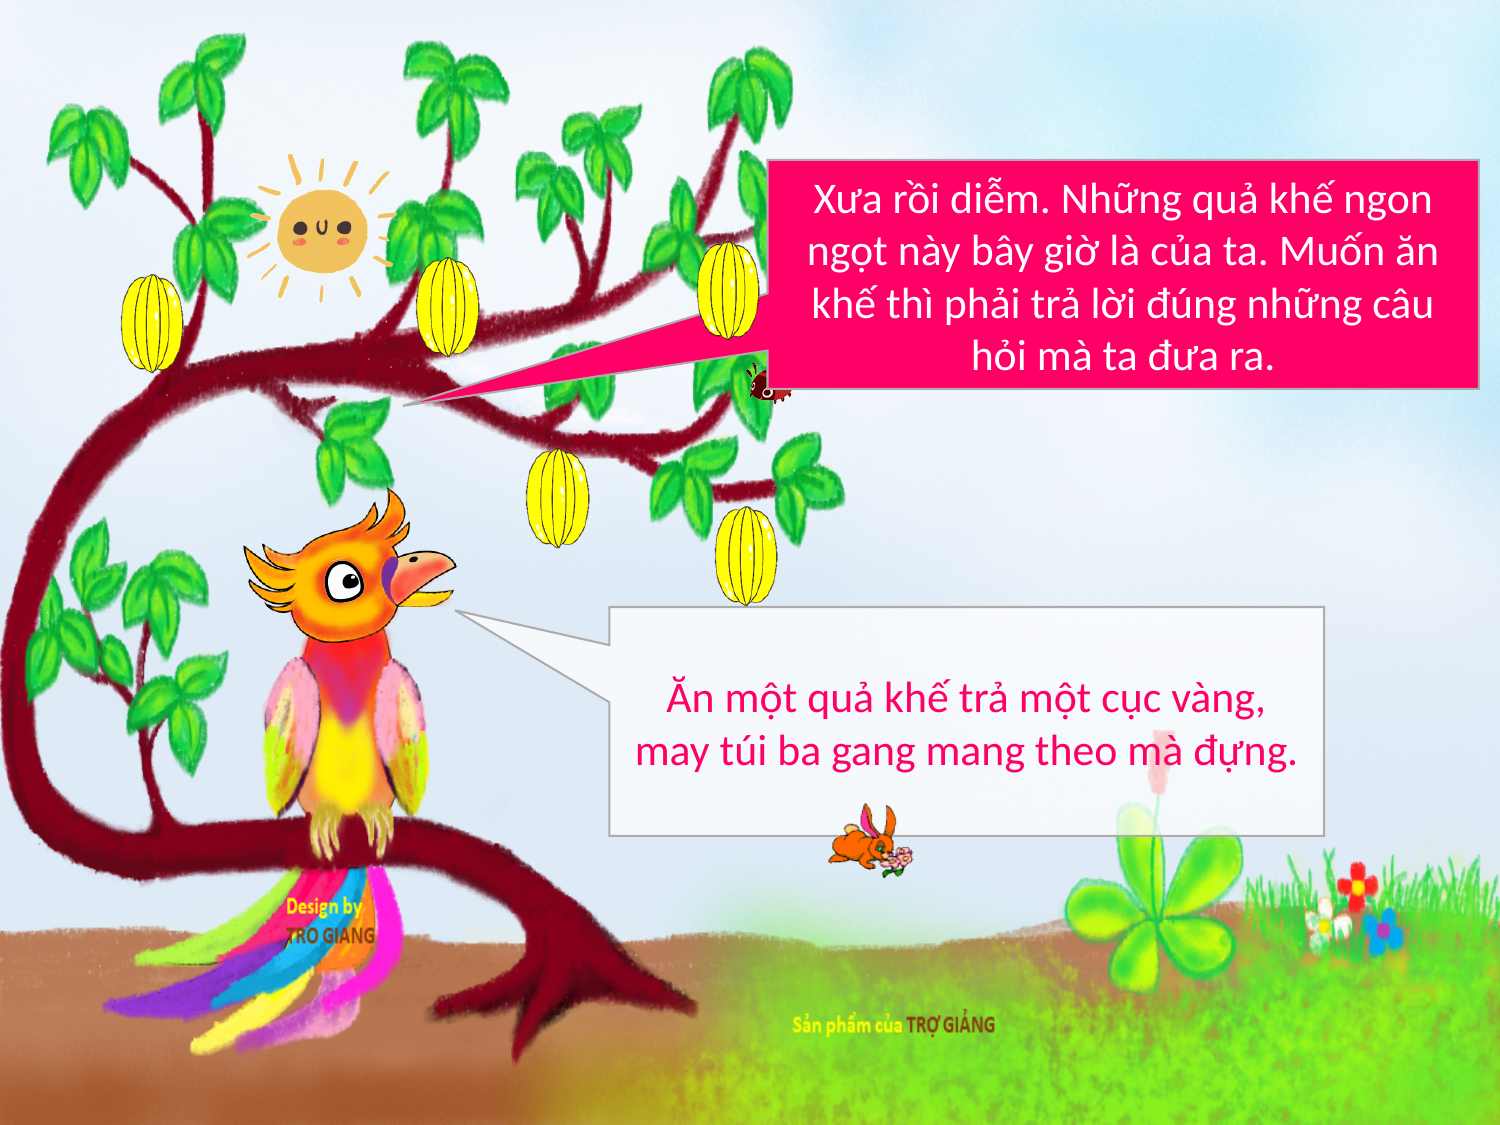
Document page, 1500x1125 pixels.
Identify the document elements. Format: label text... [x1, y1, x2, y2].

text_box Ăn một quả khế trả một cục vàng, may túi ba gang mang theo mà đựng. [457, 605, 1326, 837]
picture [0, 0, 1500, 1125]
text_box Xưa rồi diễm. Những quả khế ngon ngọt này bây giờ là của ta. Muốn ăn khế thì phải trả lời đúng những câu hỏi mà ta đưa ra. [402, 158, 1480, 407]
